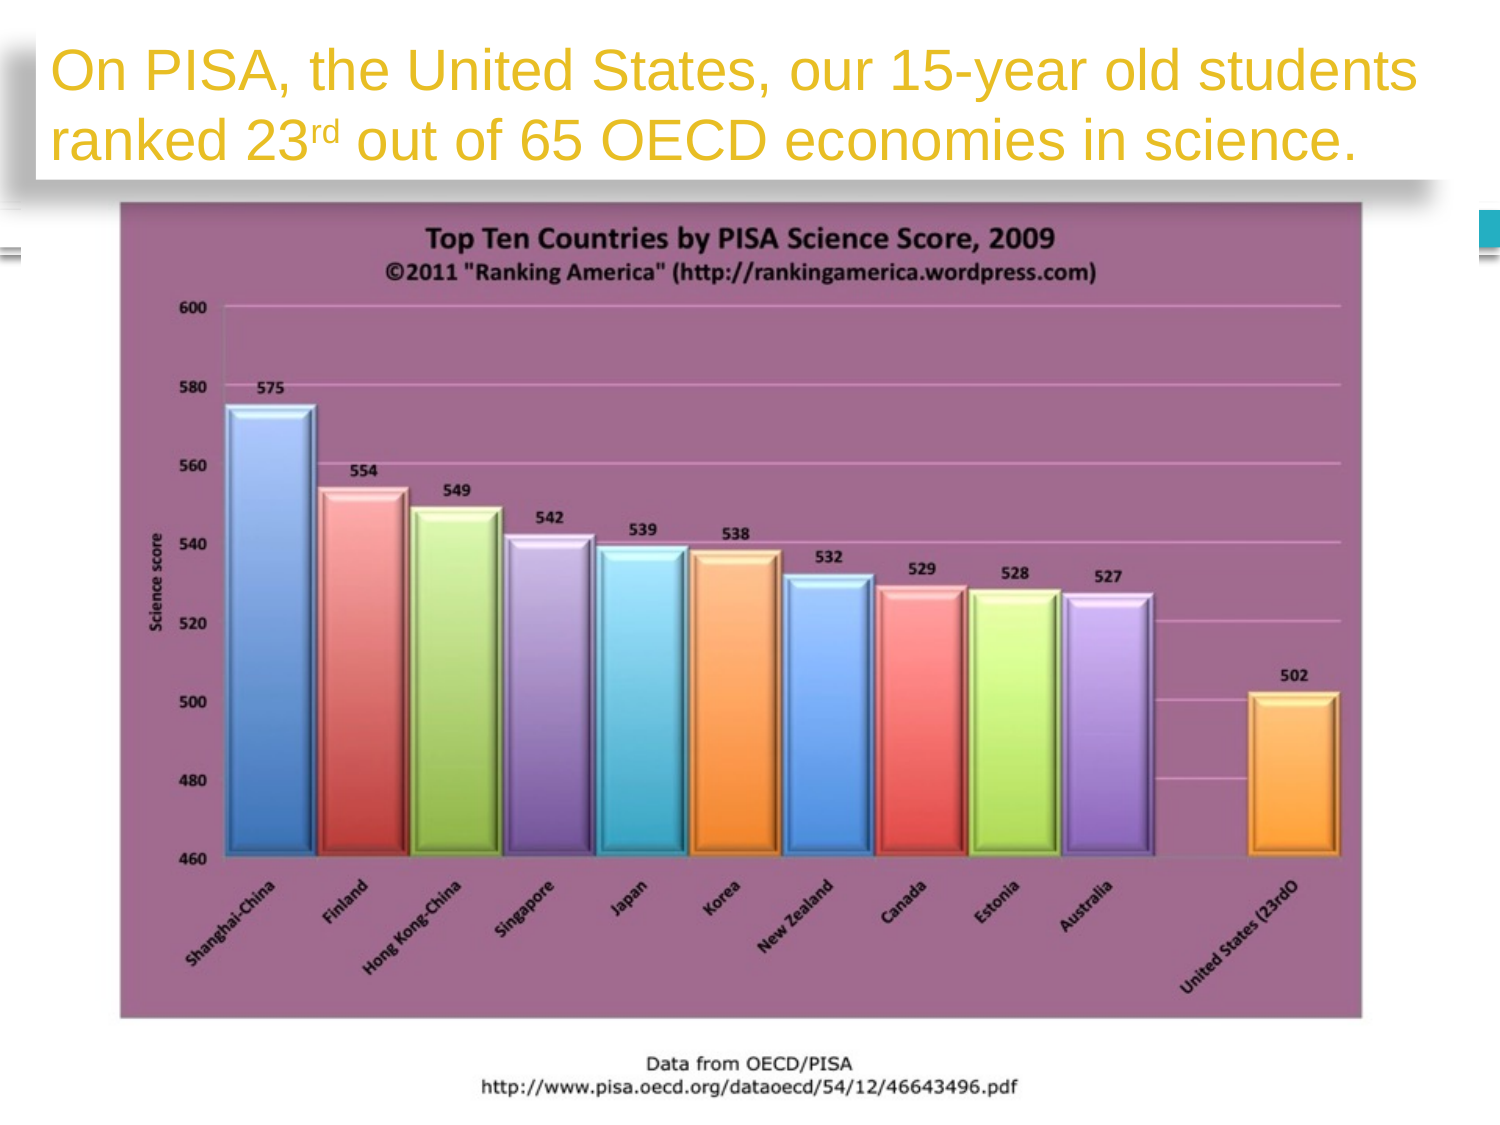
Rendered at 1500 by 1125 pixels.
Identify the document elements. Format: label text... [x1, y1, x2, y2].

text_box On PISA, the United States, our 15-year old students ranked 23rd out of 65 OECD economies in science. [34, 23, 1466, 73]
picture [21, 73, 1479, 1125]
